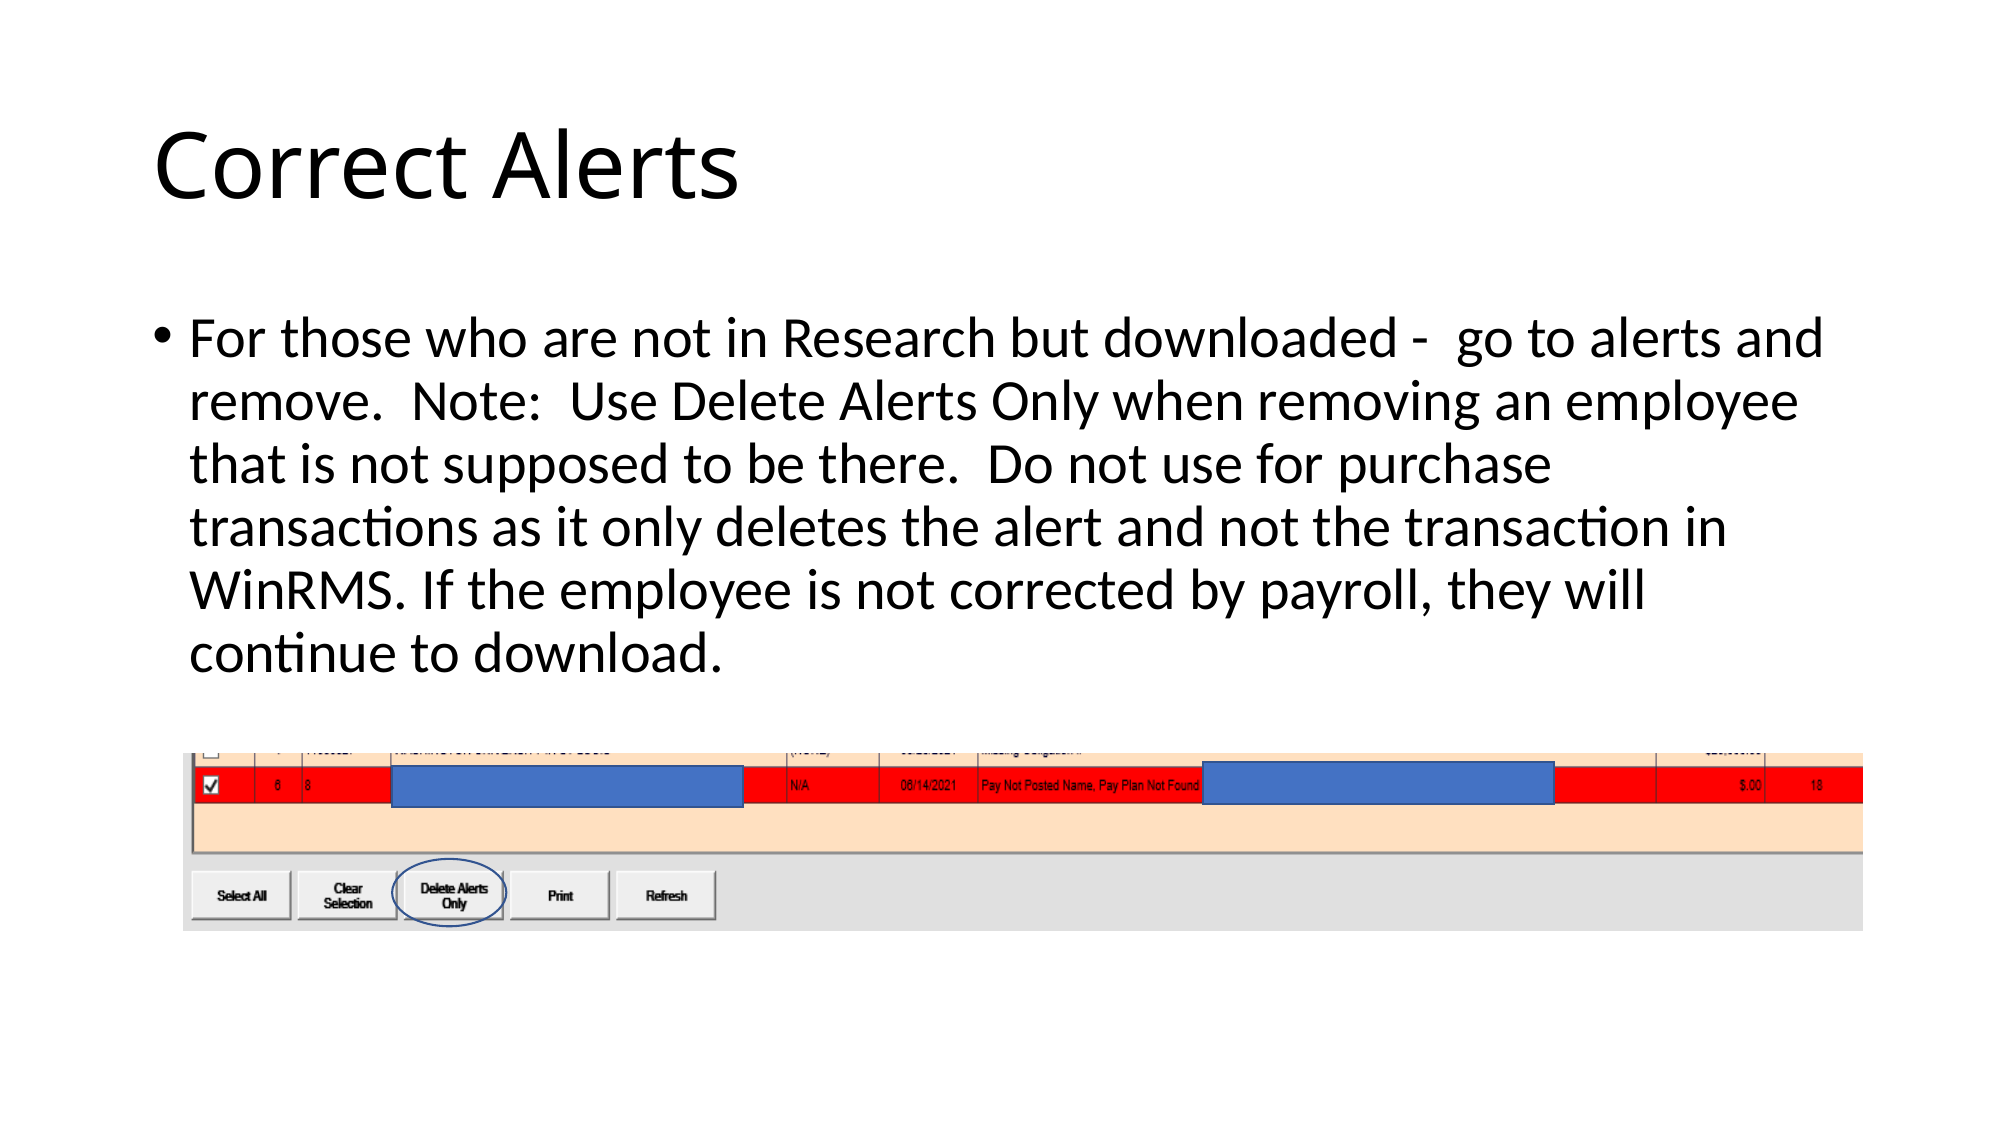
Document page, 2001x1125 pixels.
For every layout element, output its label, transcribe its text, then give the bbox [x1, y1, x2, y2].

title Correct Alerts [137, 59, 1863, 278]
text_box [183, 753, 1863, 931]
list For those who are not in Research but downloaded - go to alerts and remove. Note: Use Delete Alerts Only when removing an employee that is not supposed to be there. Do not use for purchase transactions as it only deletes the alert and not the transaction in WinRMS. If the employee is not corrected by payroll, they will continue to download. [137, 299, 1863, 1014]
